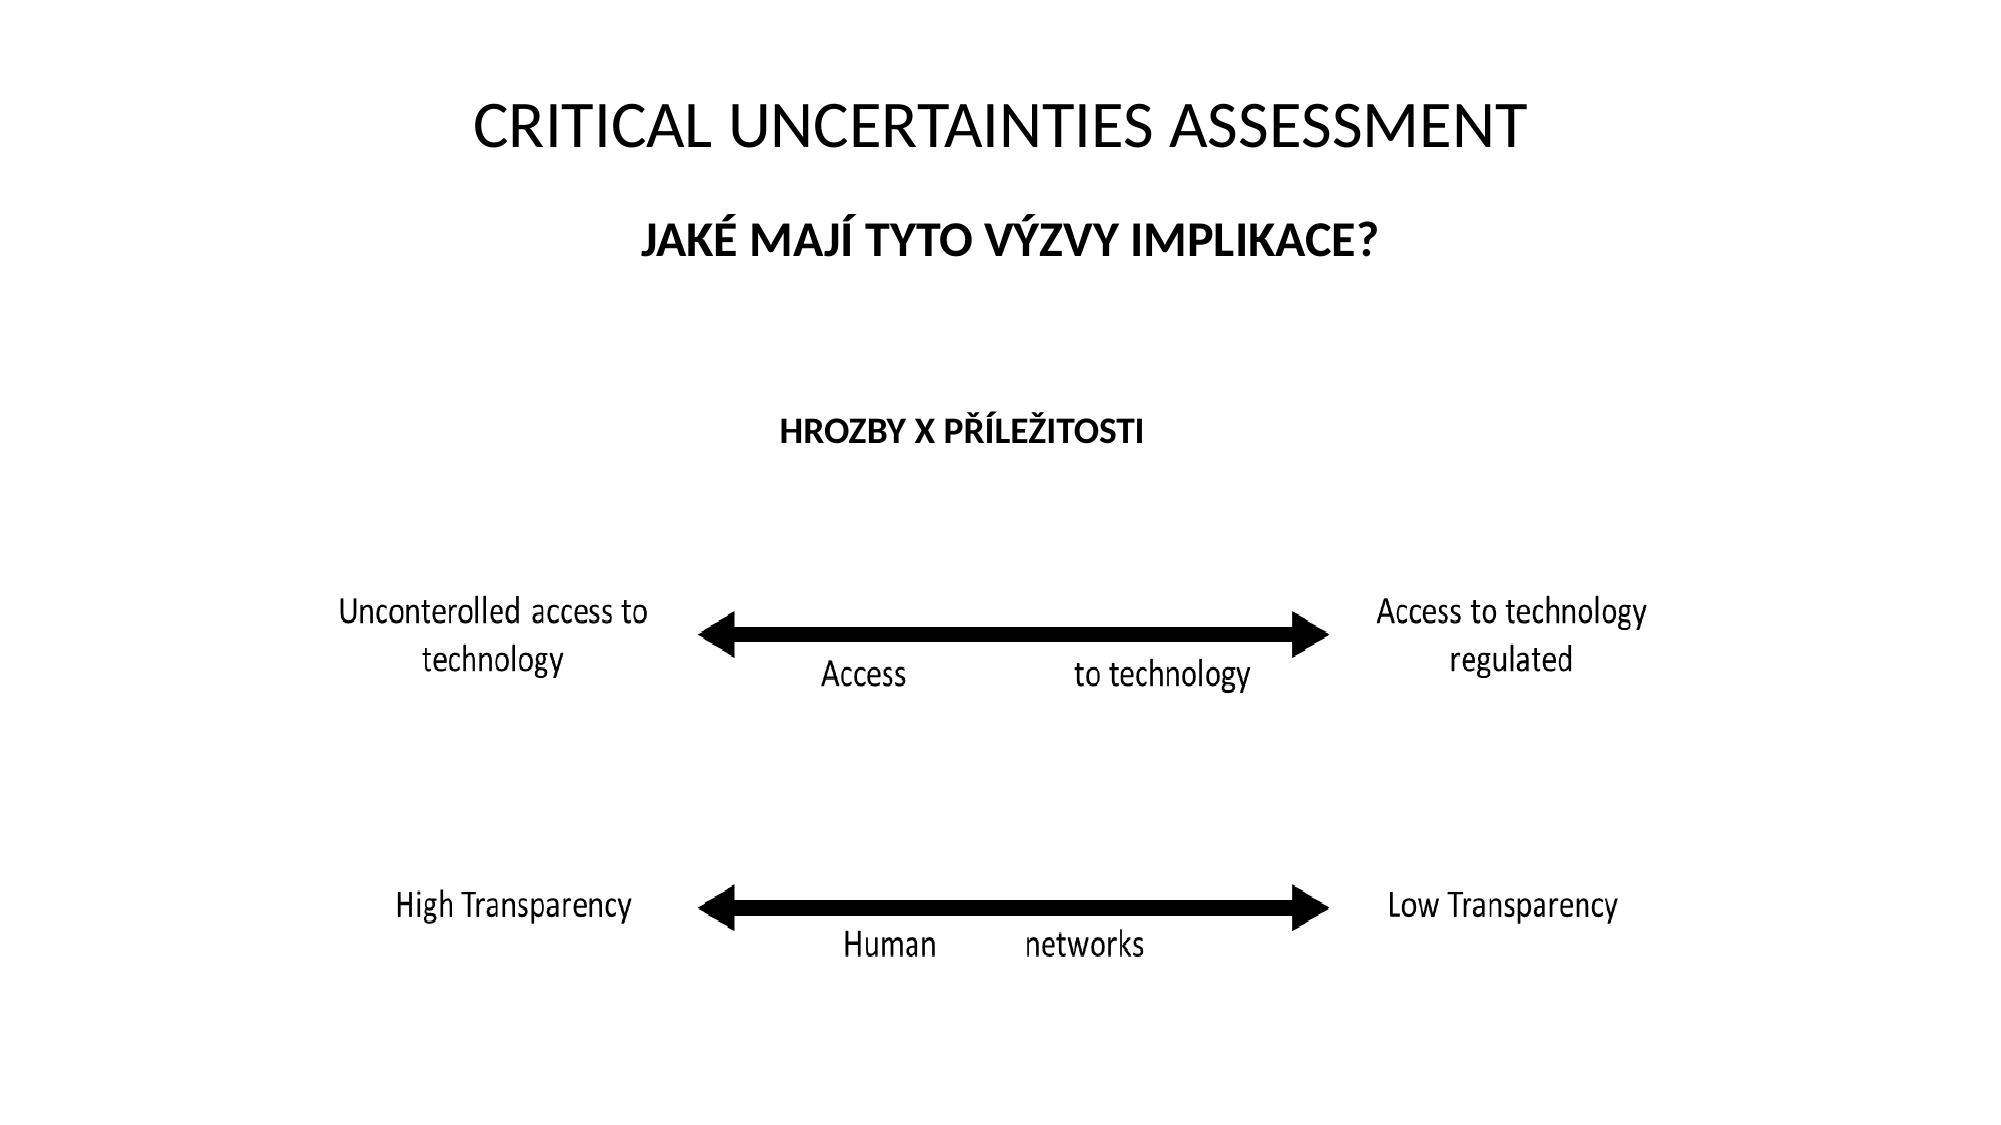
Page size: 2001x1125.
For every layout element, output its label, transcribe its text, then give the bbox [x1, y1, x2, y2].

picture [311, 574, 1676, 992]
text_box HROZBY X PŘÍLEŽITOSTI [764, 398, 1303, 458]
text_box JAKÉ MAJÍ TYTO VÝZVY IMPLIKACE? [626, 198, 1407, 274]
text_box CRITICAL UNCERTAINTIES ASSESSMENT [240, 73, 1762, 168]
